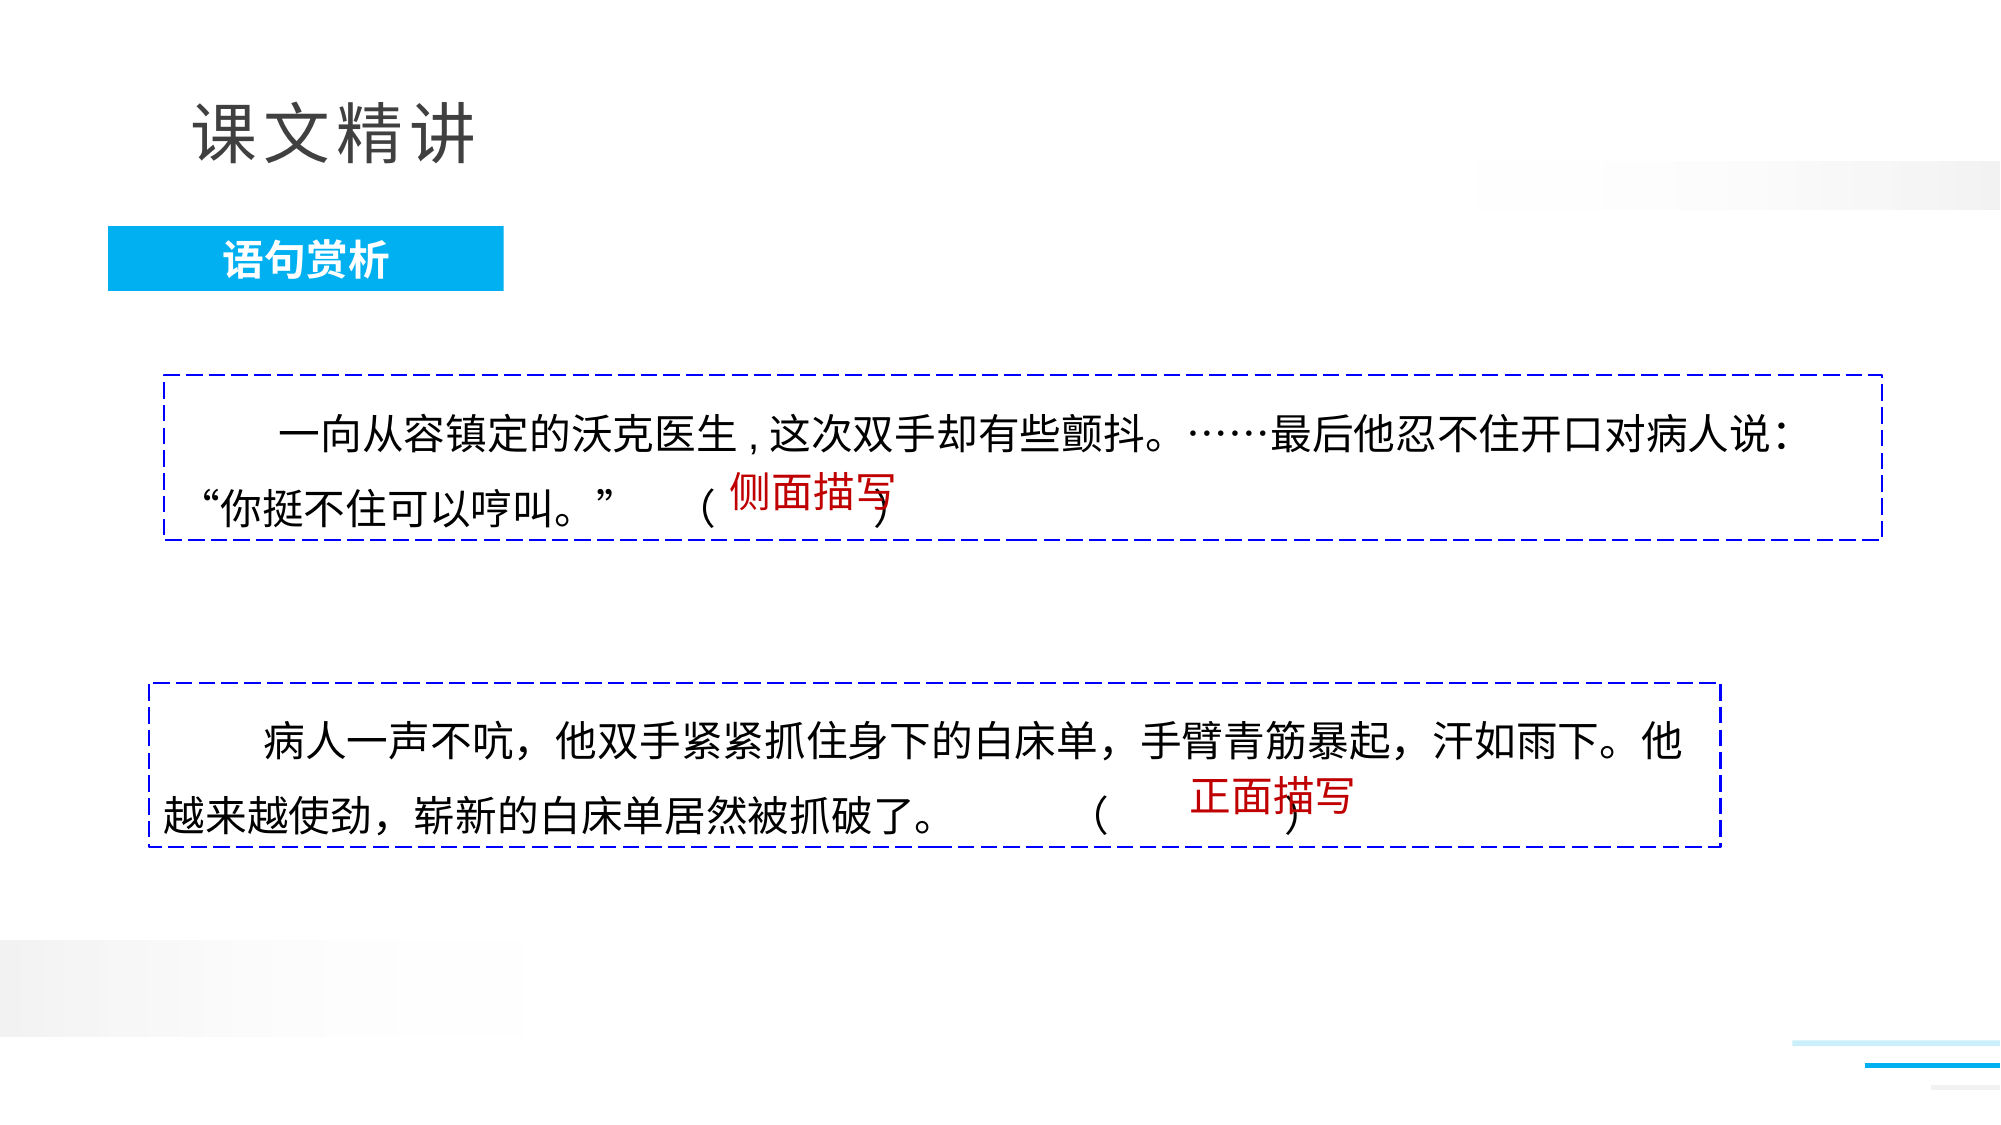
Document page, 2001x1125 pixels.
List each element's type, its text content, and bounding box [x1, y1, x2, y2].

text_box 病人一声不吭，他双手紧紧抓住身下的白床单，手臂青筋暴起，汗如雨下。他越来越使劲，崭新的白床单居然被抓破了。 （ ） [148, 682, 1721, 848]
text_box 侧面描写 [715, 458, 912, 523]
text_box 一向从容镇定的沃克医生,这次双手却有些颤抖。……最后他忍不住开口对病人说：“你挺不住可以哼叫。” （ ） [163, 375, 1883, 541]
text_box 正面描写 [1174, 762, 1372, 828]
text_box 语句赏析 [108, 226, 504, 291]
